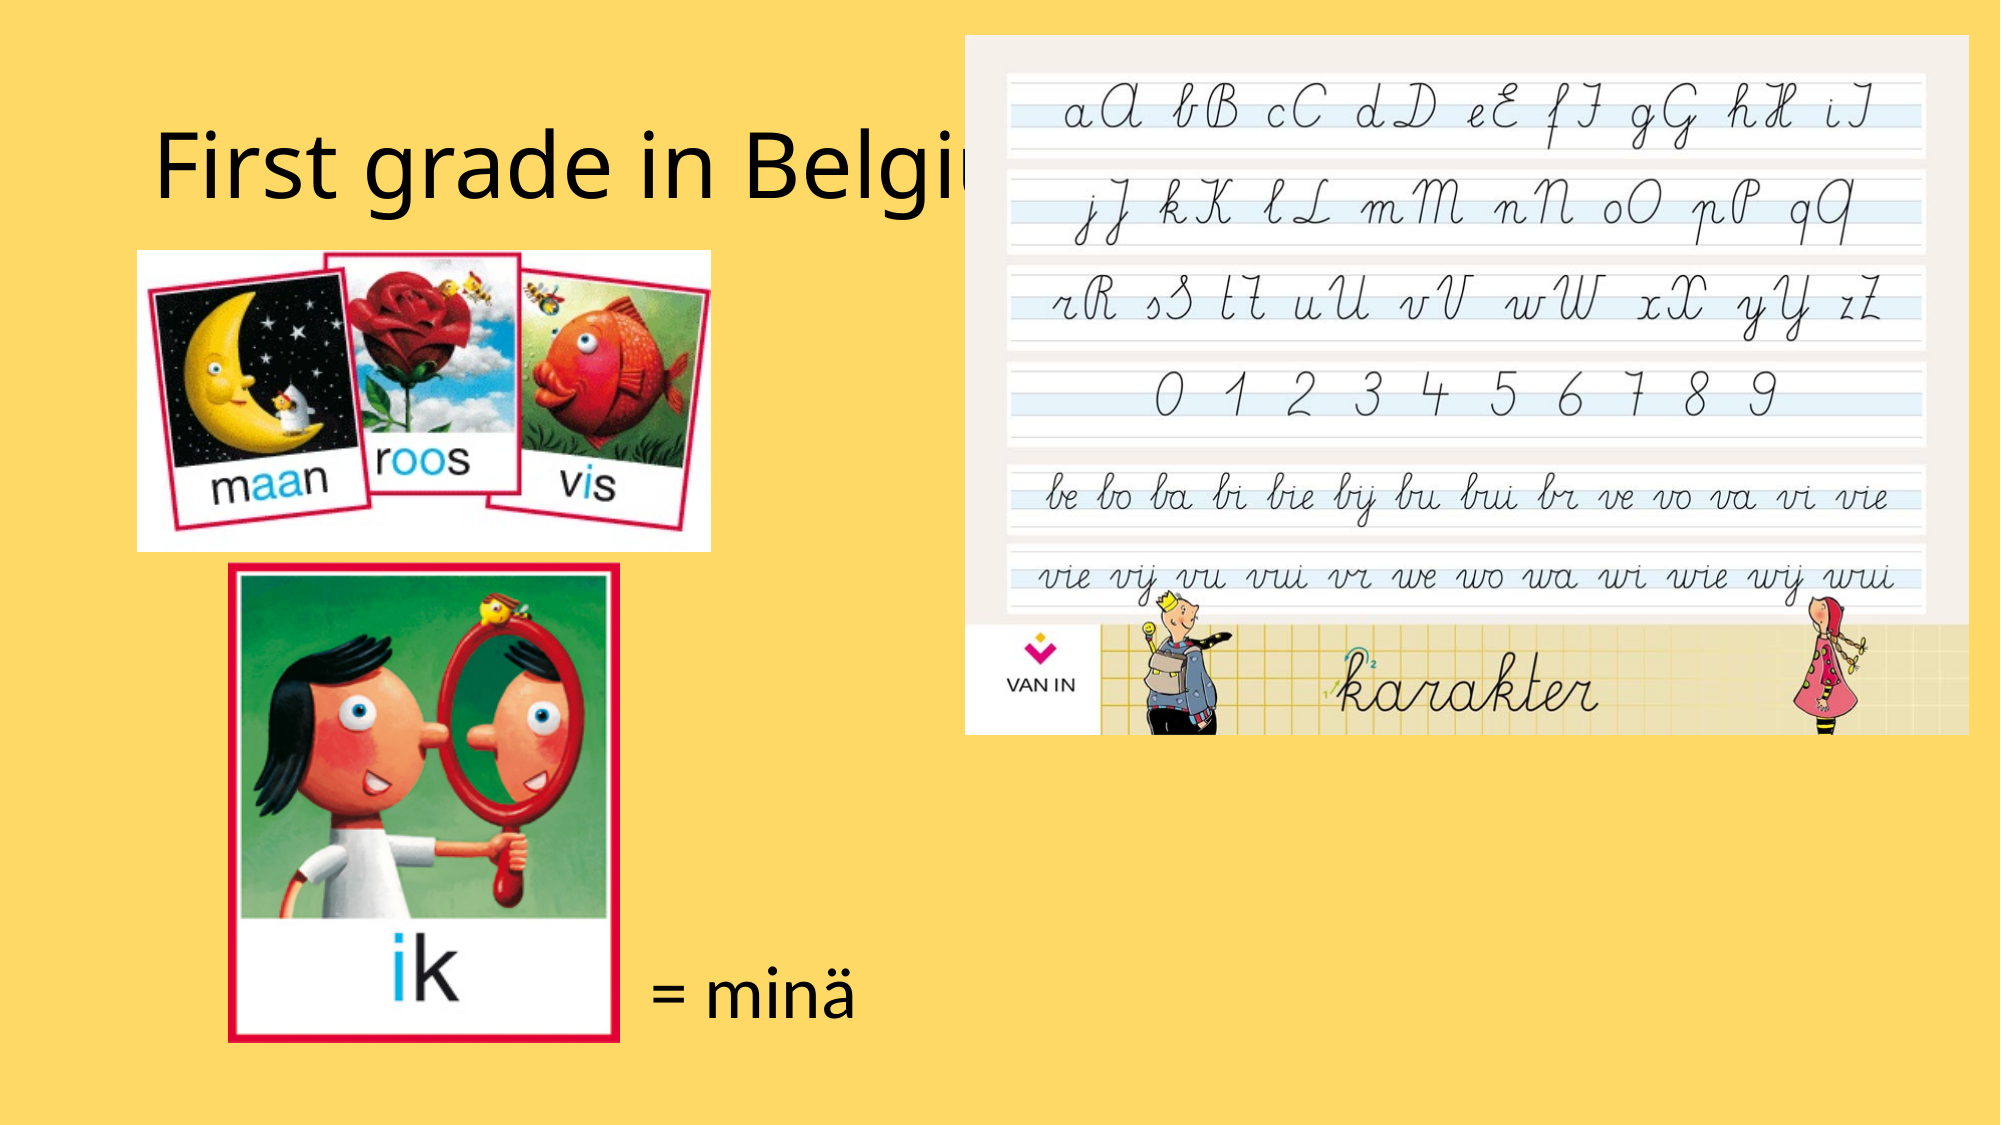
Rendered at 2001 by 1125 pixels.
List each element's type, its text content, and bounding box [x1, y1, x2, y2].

picture [965, 35, 1969, 735]
text_box = minä [635, 936, 873, 1041]
picture [228, 562, 620, 1043]
title First grade in Belgium [137, 59, 965, 278]
picture [137, 250, 711, 552]
